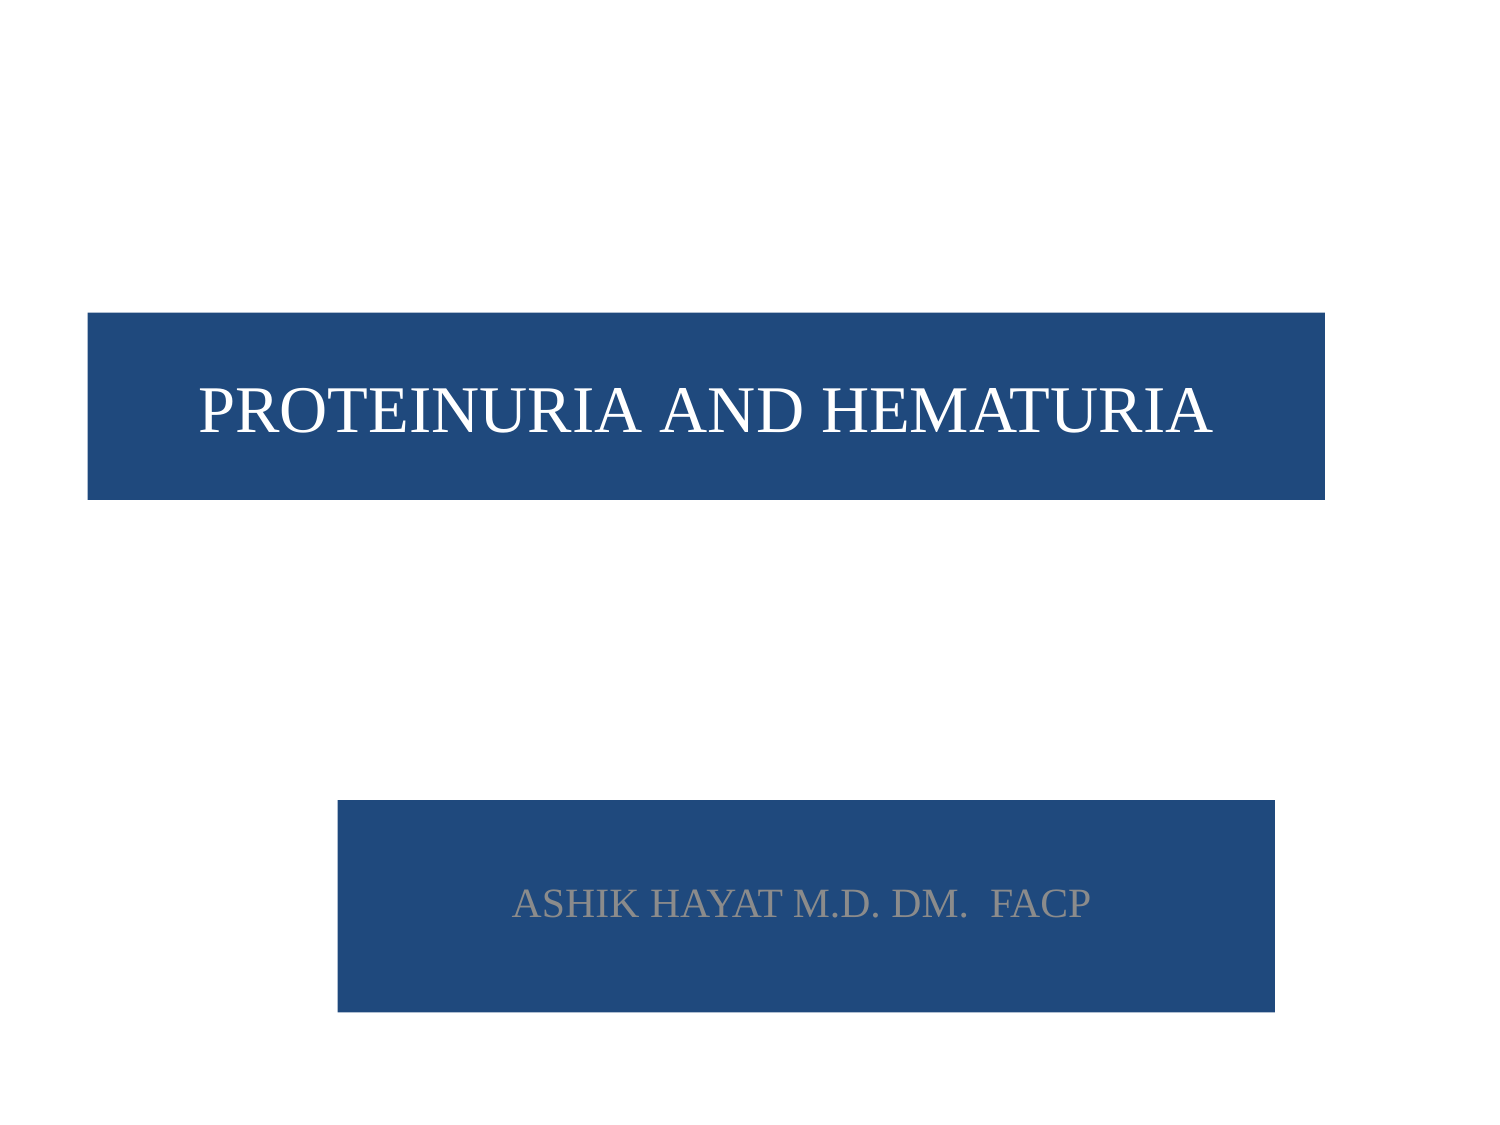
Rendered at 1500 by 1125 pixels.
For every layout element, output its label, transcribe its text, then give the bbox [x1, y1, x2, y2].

subtitle ASHIK HAYAT M.D. DM. FACP [337, 799, 1276, 1013]
title PROTEINURIA AND HEMATURIA [87, 312, 1326, 501]
